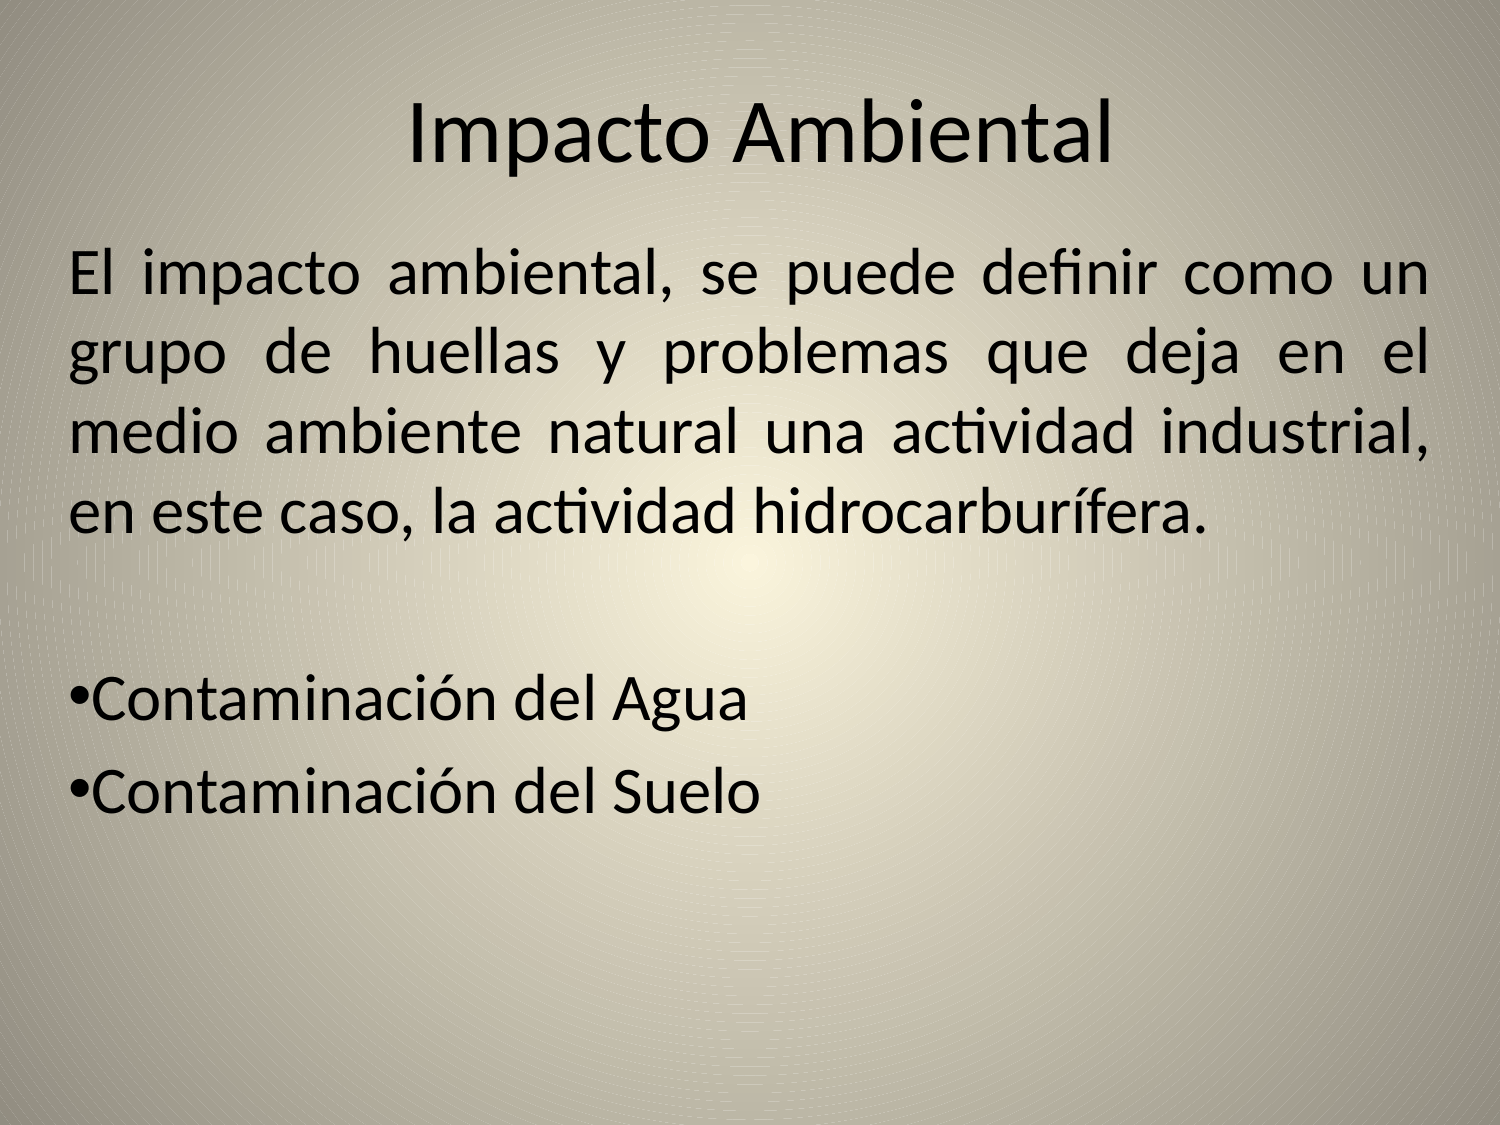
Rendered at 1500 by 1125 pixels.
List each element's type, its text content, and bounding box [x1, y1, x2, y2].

subtitle El impacto ambiental, se puede definir como un grupo de huellas y problemas que deja en el medio ambiente natural una actividad industrial, en este caso, la actividad hidrocarburífera. Contaminación del Agua Contaminación del Suelo [53, 219, 1447, 1083]
title Impacto Ambiental [123, 42, 1399, 209]
